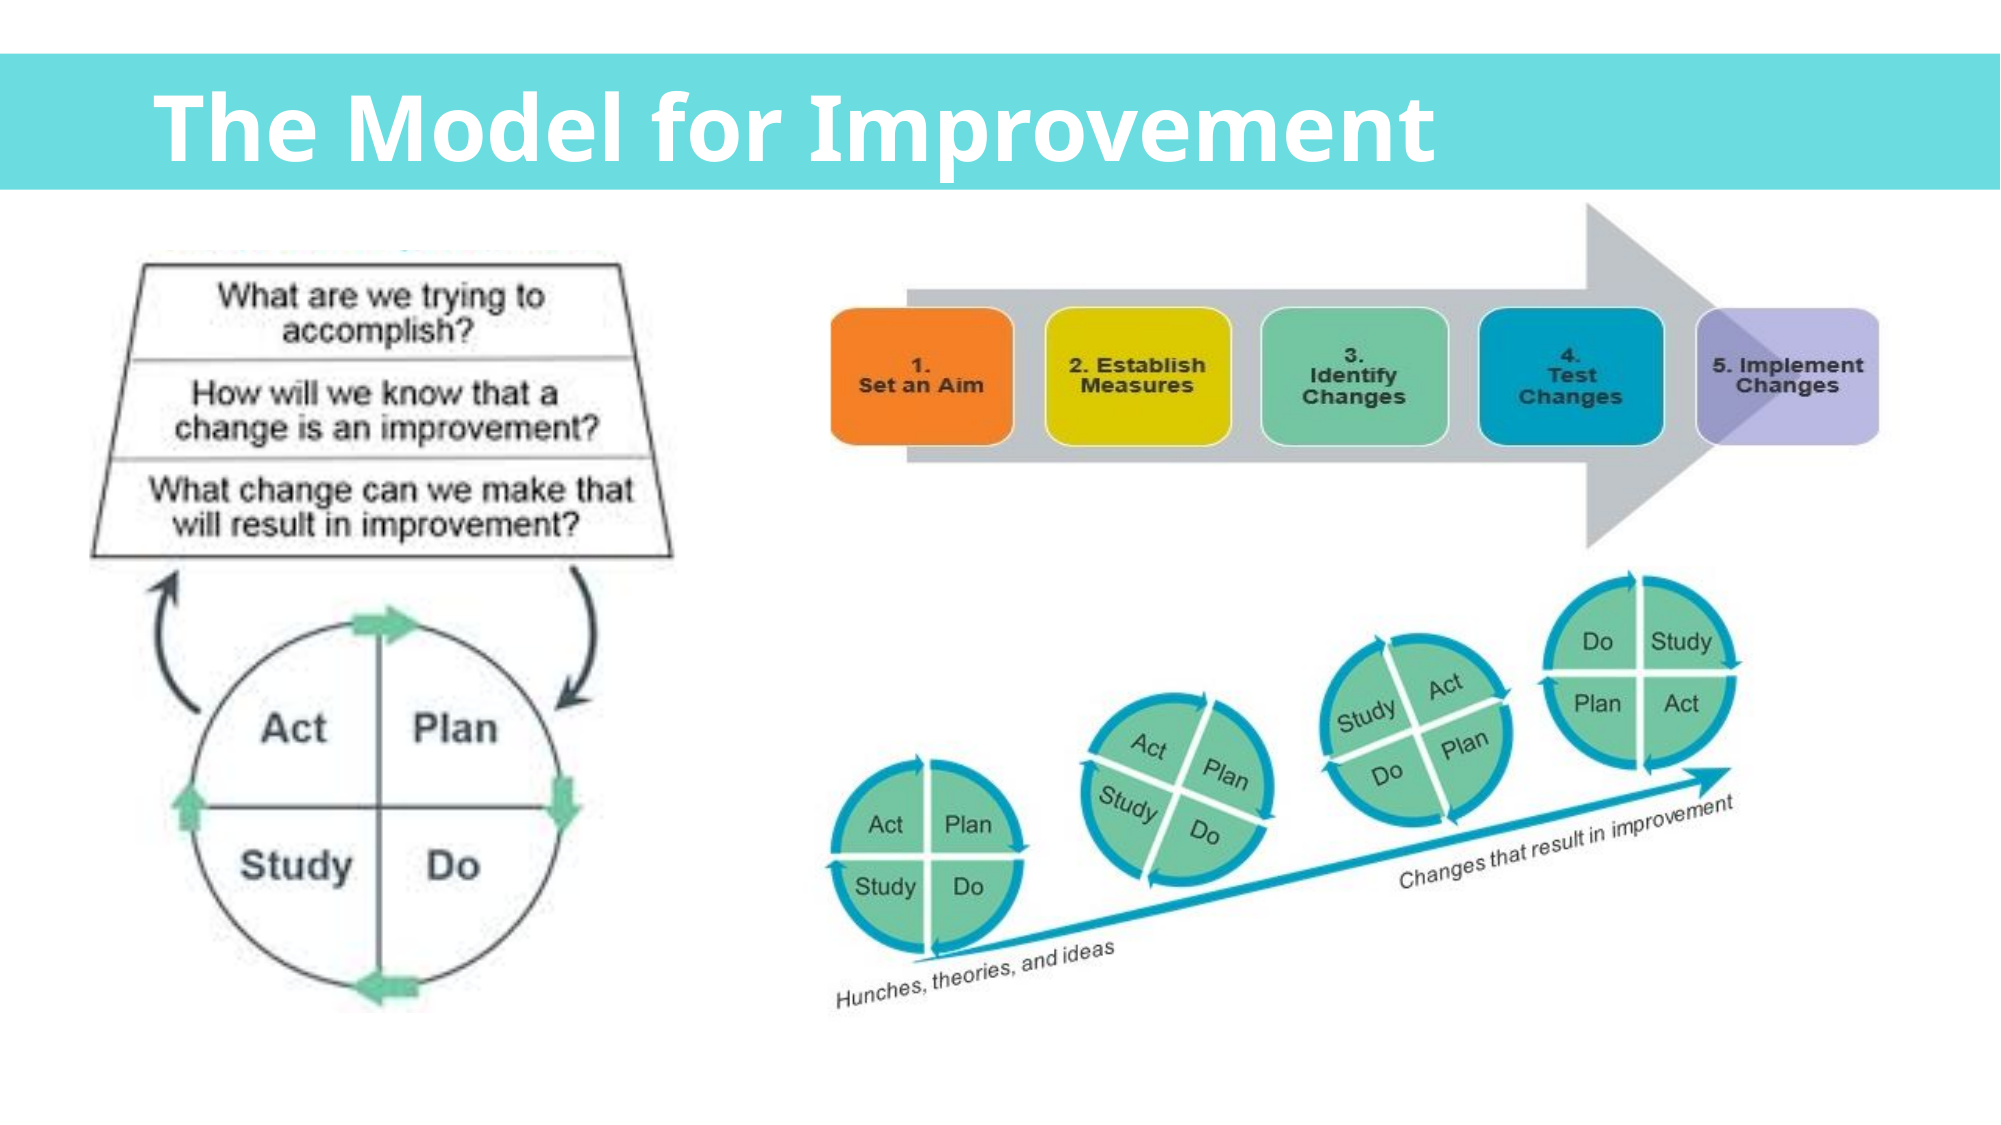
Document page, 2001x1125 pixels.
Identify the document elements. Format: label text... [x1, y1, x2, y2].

text_box [0, 53, 2000, 190]
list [803, 566, 1789, 1028]
picture [803, 191, 1936, 567]
picture [88, 250, 678, 1013]
title The Model for Improvement [137, 71, 1863, 192]
